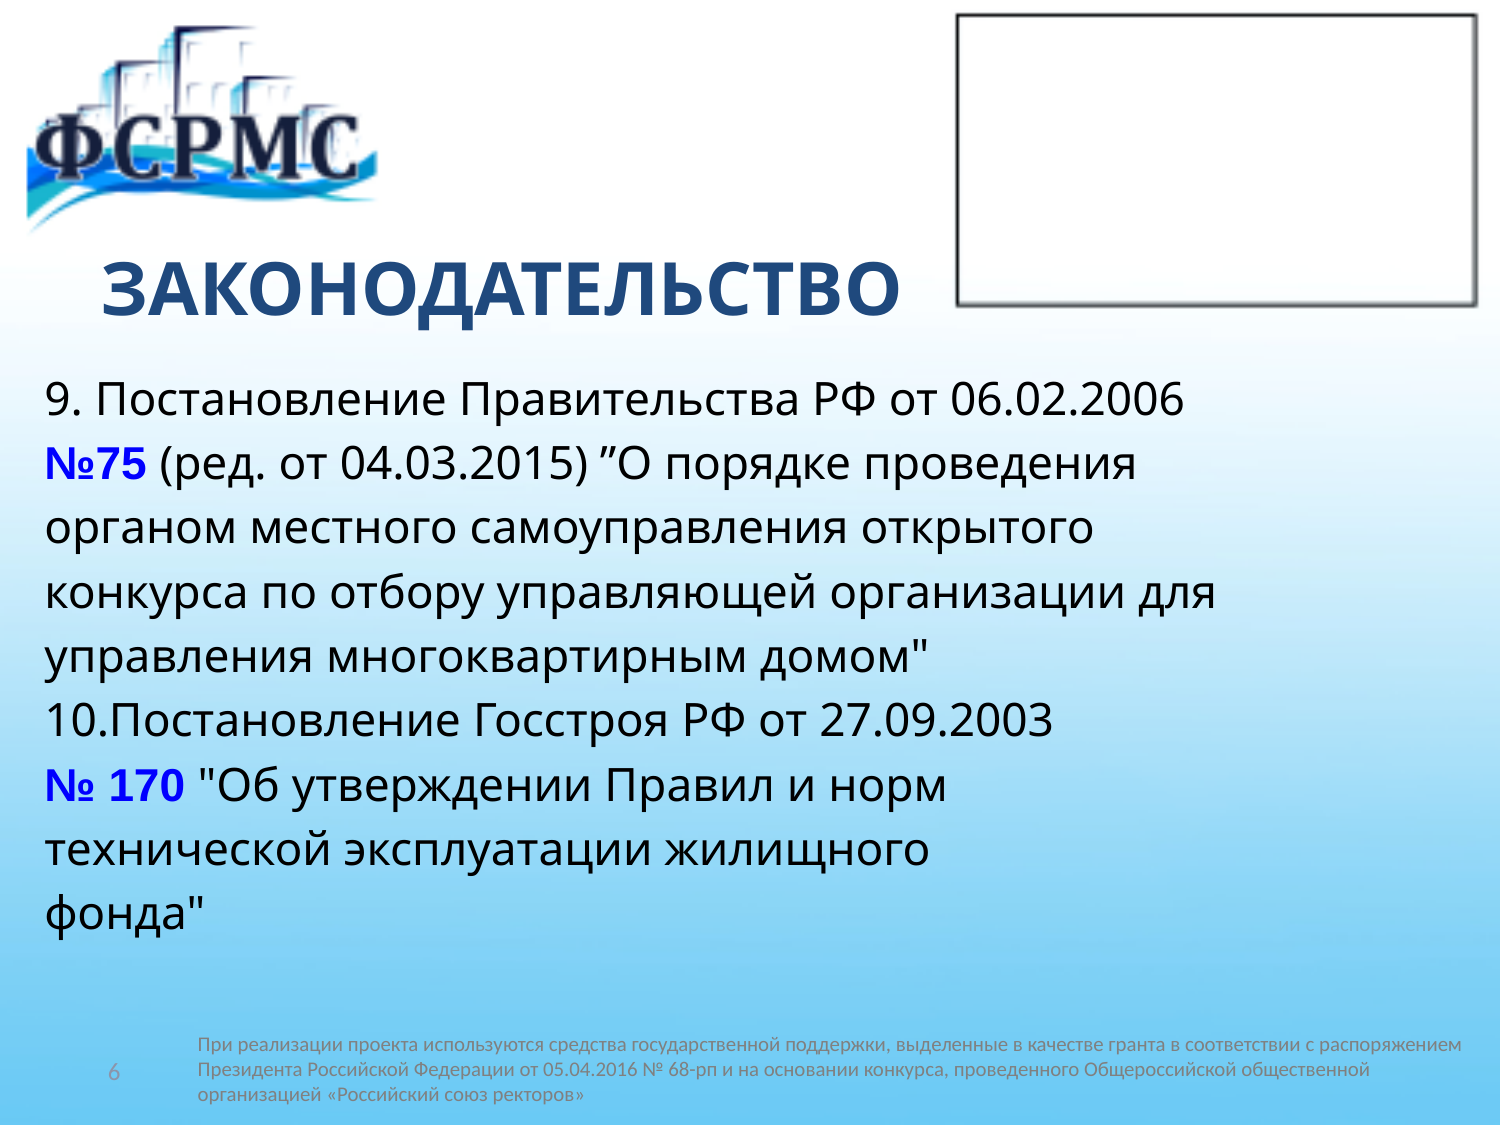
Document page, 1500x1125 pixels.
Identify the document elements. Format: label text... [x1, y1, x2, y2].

list 9. Постановление Правительства РФ от 06.02.2006 №75 (ред. от 04.03.2015) ”О порядке проведения органом местного самоуправления открытого конкурса по отбору управляющей организации для управления многоквартирным домом" 10.Постановление Госстроя РФ от 27.09.2003 № 170 "Об утверждении Правил и норм технической эксплуатации жилищного фонда" [29, 361, 1483, 1008]
picture [0, 0, 1500, 1125]
slide_number 6 [53, 1040, 136, 1100]
title ЗАКОНОДАТЕЛЬСТВО [53, 234, 951, 339]
